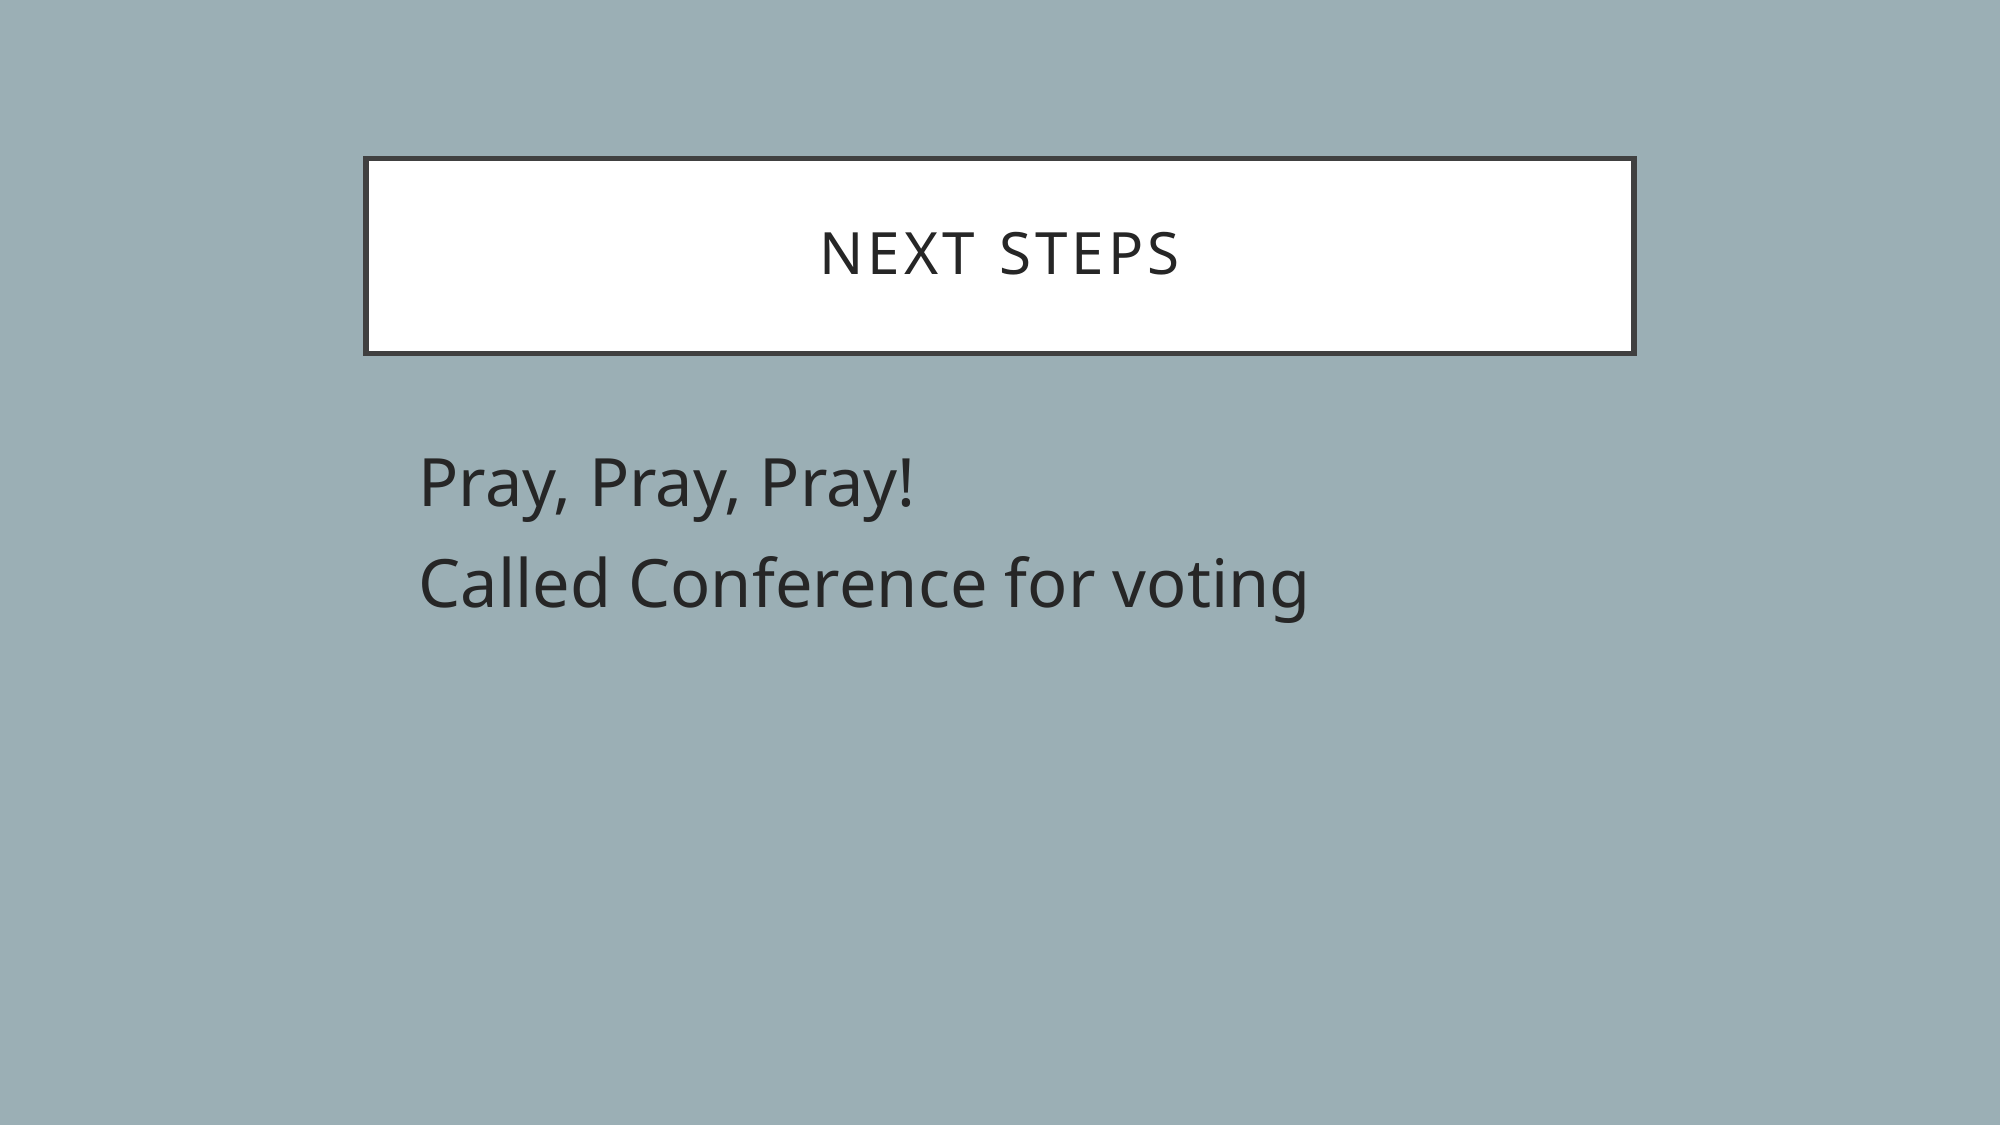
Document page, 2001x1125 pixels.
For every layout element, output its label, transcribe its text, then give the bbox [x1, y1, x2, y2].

list Pray, Pray, Pray! Called Conference for voting [366, 432, 1634, 942]
title Next steps [363, 156, 1637, 356]
